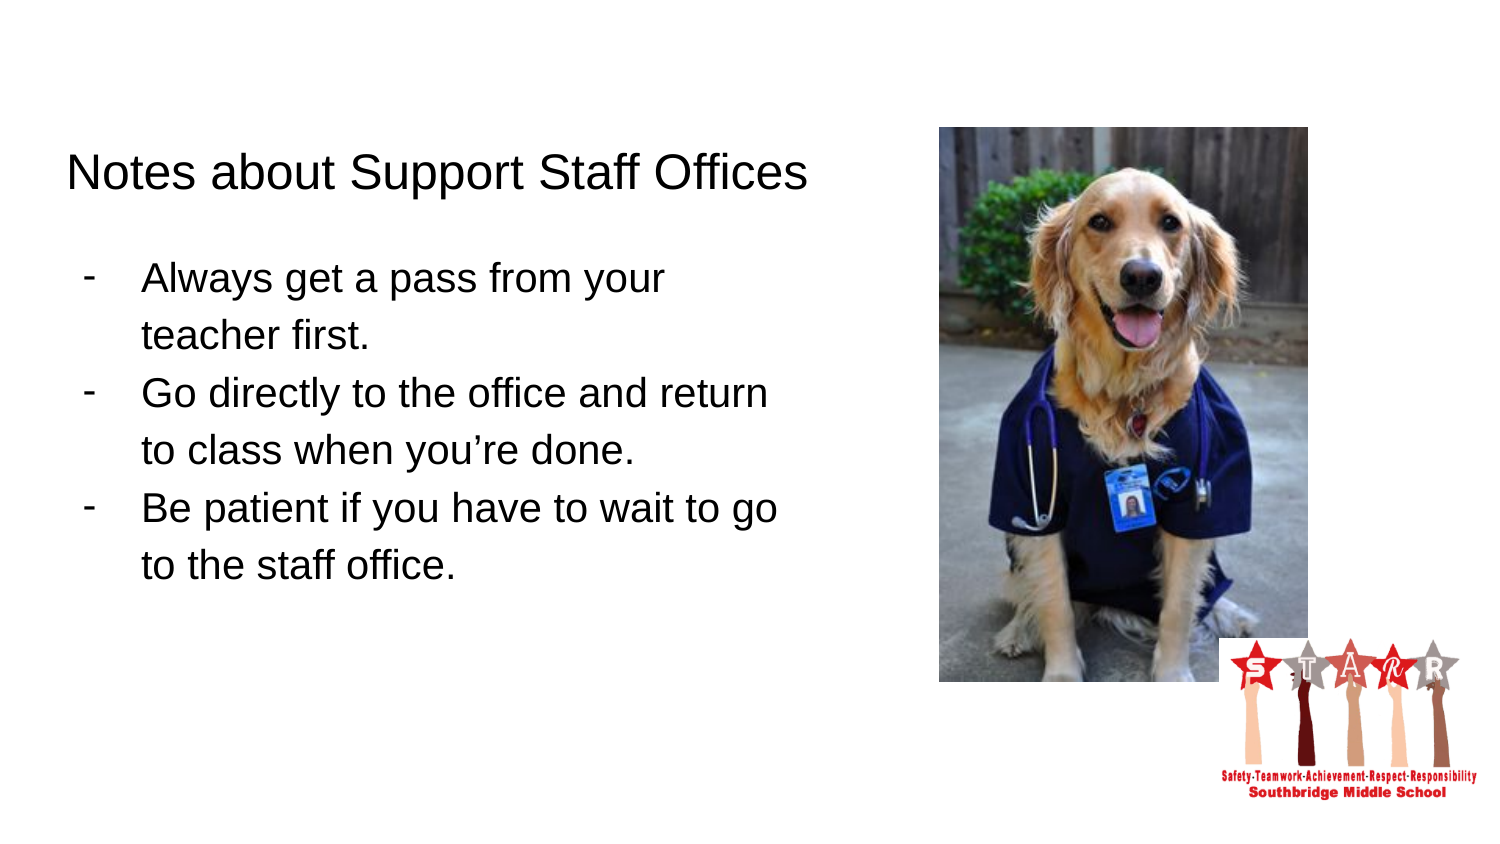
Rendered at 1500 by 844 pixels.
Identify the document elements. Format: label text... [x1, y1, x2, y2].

list Always get a pass from your teacher first. Go directly to the office and return to class when you’re done. Be patient if you have to wait to go to the staff office. [51, 227, 806, 750]
picture [938, 126, 1480, 802]
title Notes about Support Staff Offices [51, 91, 892, 216]
